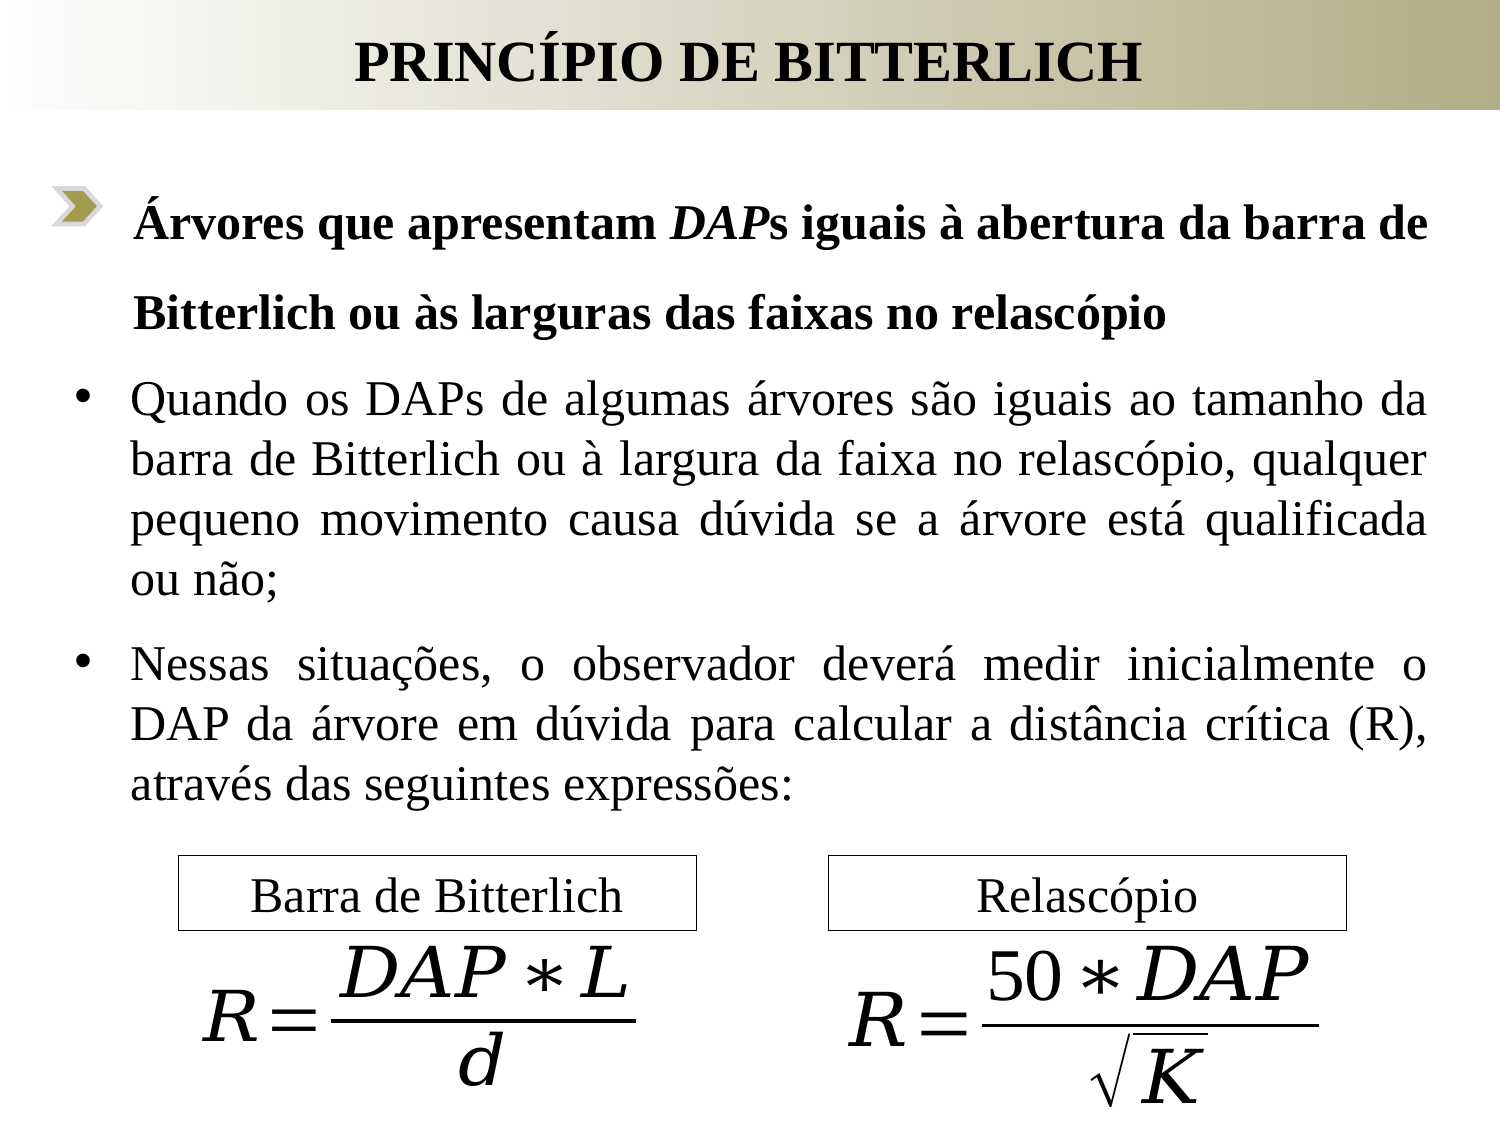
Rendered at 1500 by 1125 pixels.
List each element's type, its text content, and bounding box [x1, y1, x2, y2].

text_box [56, 188, 101, 224]
text_box Barra de Bitterlich [178, 855, 697, 931]
text_box [0, 854, 1500, 1125]
picture [0, 0, 1500, 110]
text_box Quando os DAPs de algumas árvores são iguais ao tamanho da barra de Bitterlich ou à largura da faixa no relascópio, qualquer pequeno movimento causa dúvida se a árvore está qualificada ou não; Nessas situações, o observador deverá medir inicialmente o DAP da árvore em dúvida para calcular a distância crítica (R), através das seguintes expressões: [59, 118, 1444, 818]
text_box Relascópio [828, 855, 1347, 931]
text_box Árvores que apresentam DAPs iguais à abertura da barra de Bitterlich ou às larguras das faixas no relascópio [118, 152, 1444, 408]
